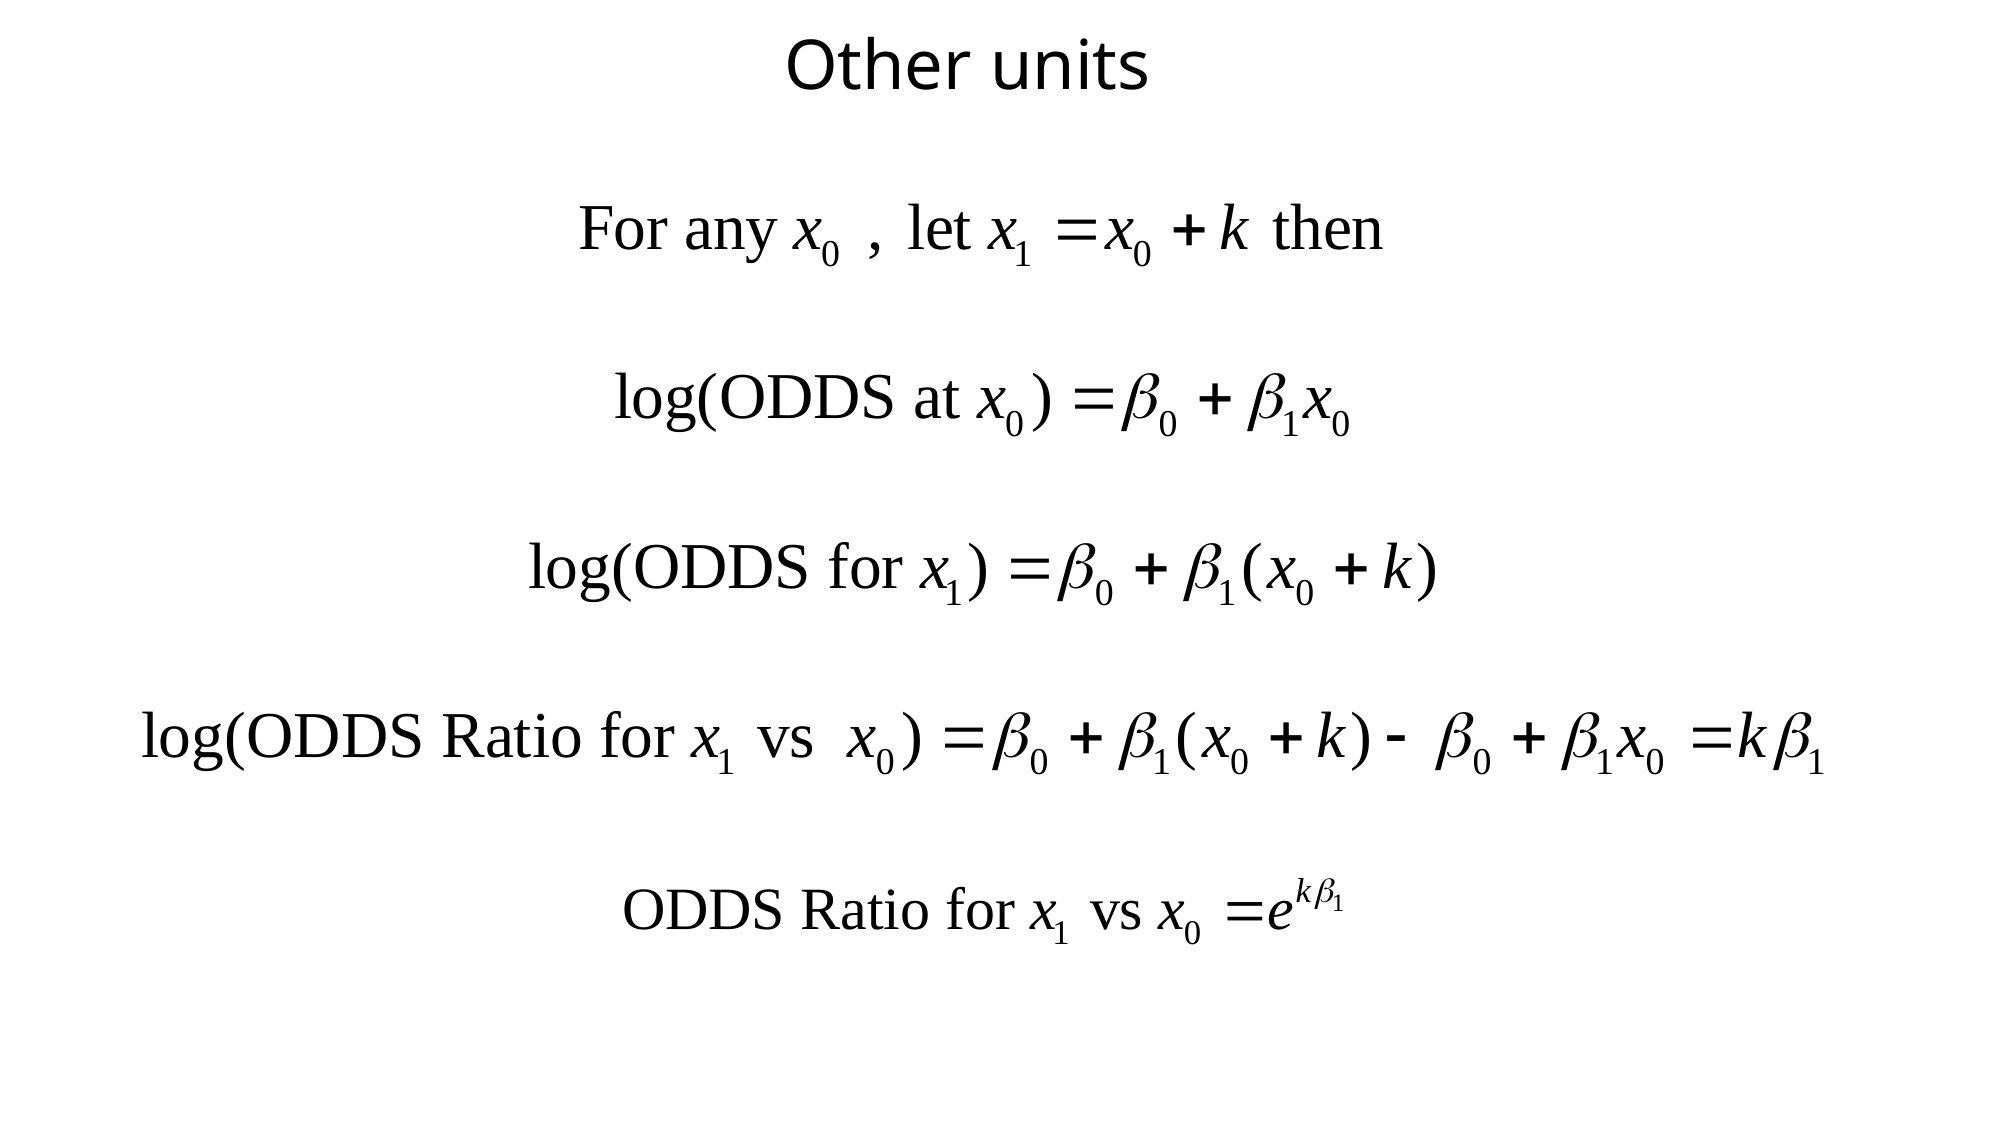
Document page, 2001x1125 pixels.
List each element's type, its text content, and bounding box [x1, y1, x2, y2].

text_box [522, 526, 1447, 617]
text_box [616, 865, 1352, 956]
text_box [607, 357, 1361, 448]
title Other units [769, 3, 1200, 132]
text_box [135, 696, 1834, 787]
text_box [571, 188, 1398, 279]
